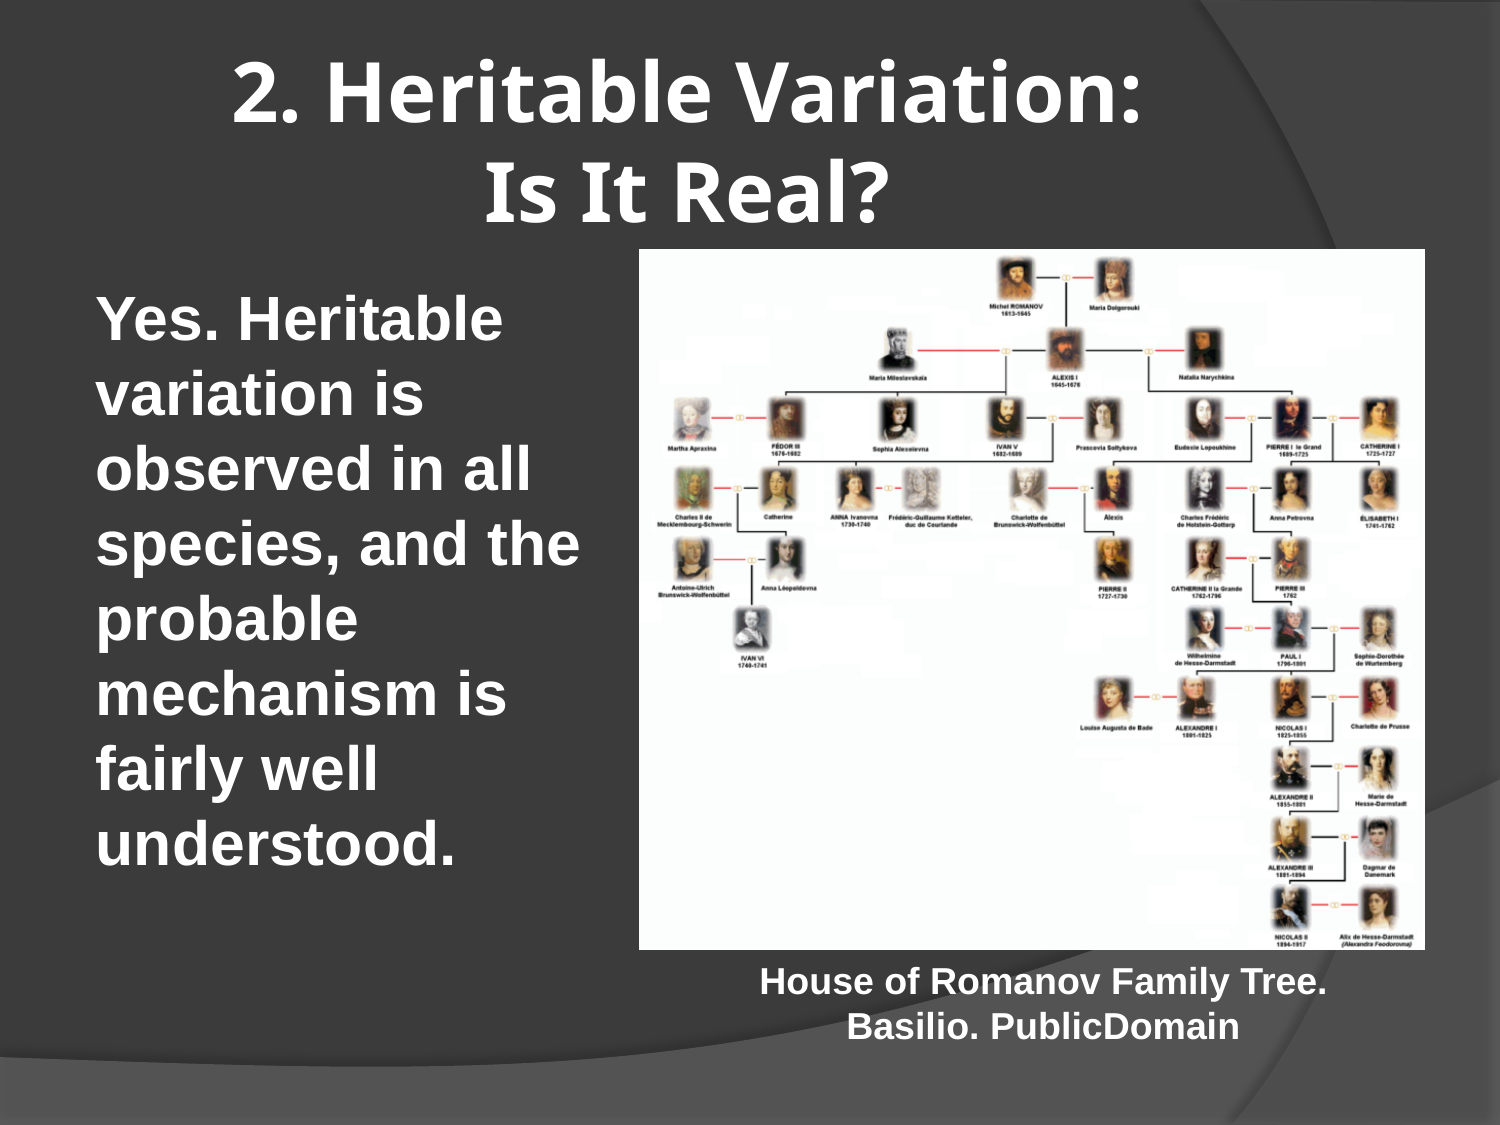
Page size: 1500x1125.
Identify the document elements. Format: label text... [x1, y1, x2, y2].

text_box House of Romanov Family Tree. Basilio. PublicDomain [737, 961, 1350, 1055]
picture [638, 249, 1426, 951]
list Yes. Heritable variation is observed in all species, and the probable mechanism is fairly well understood. [75, 270, 613, 950]
title 2. Heritable Variation: Is It Real? [75, 45, 1300, 233]
